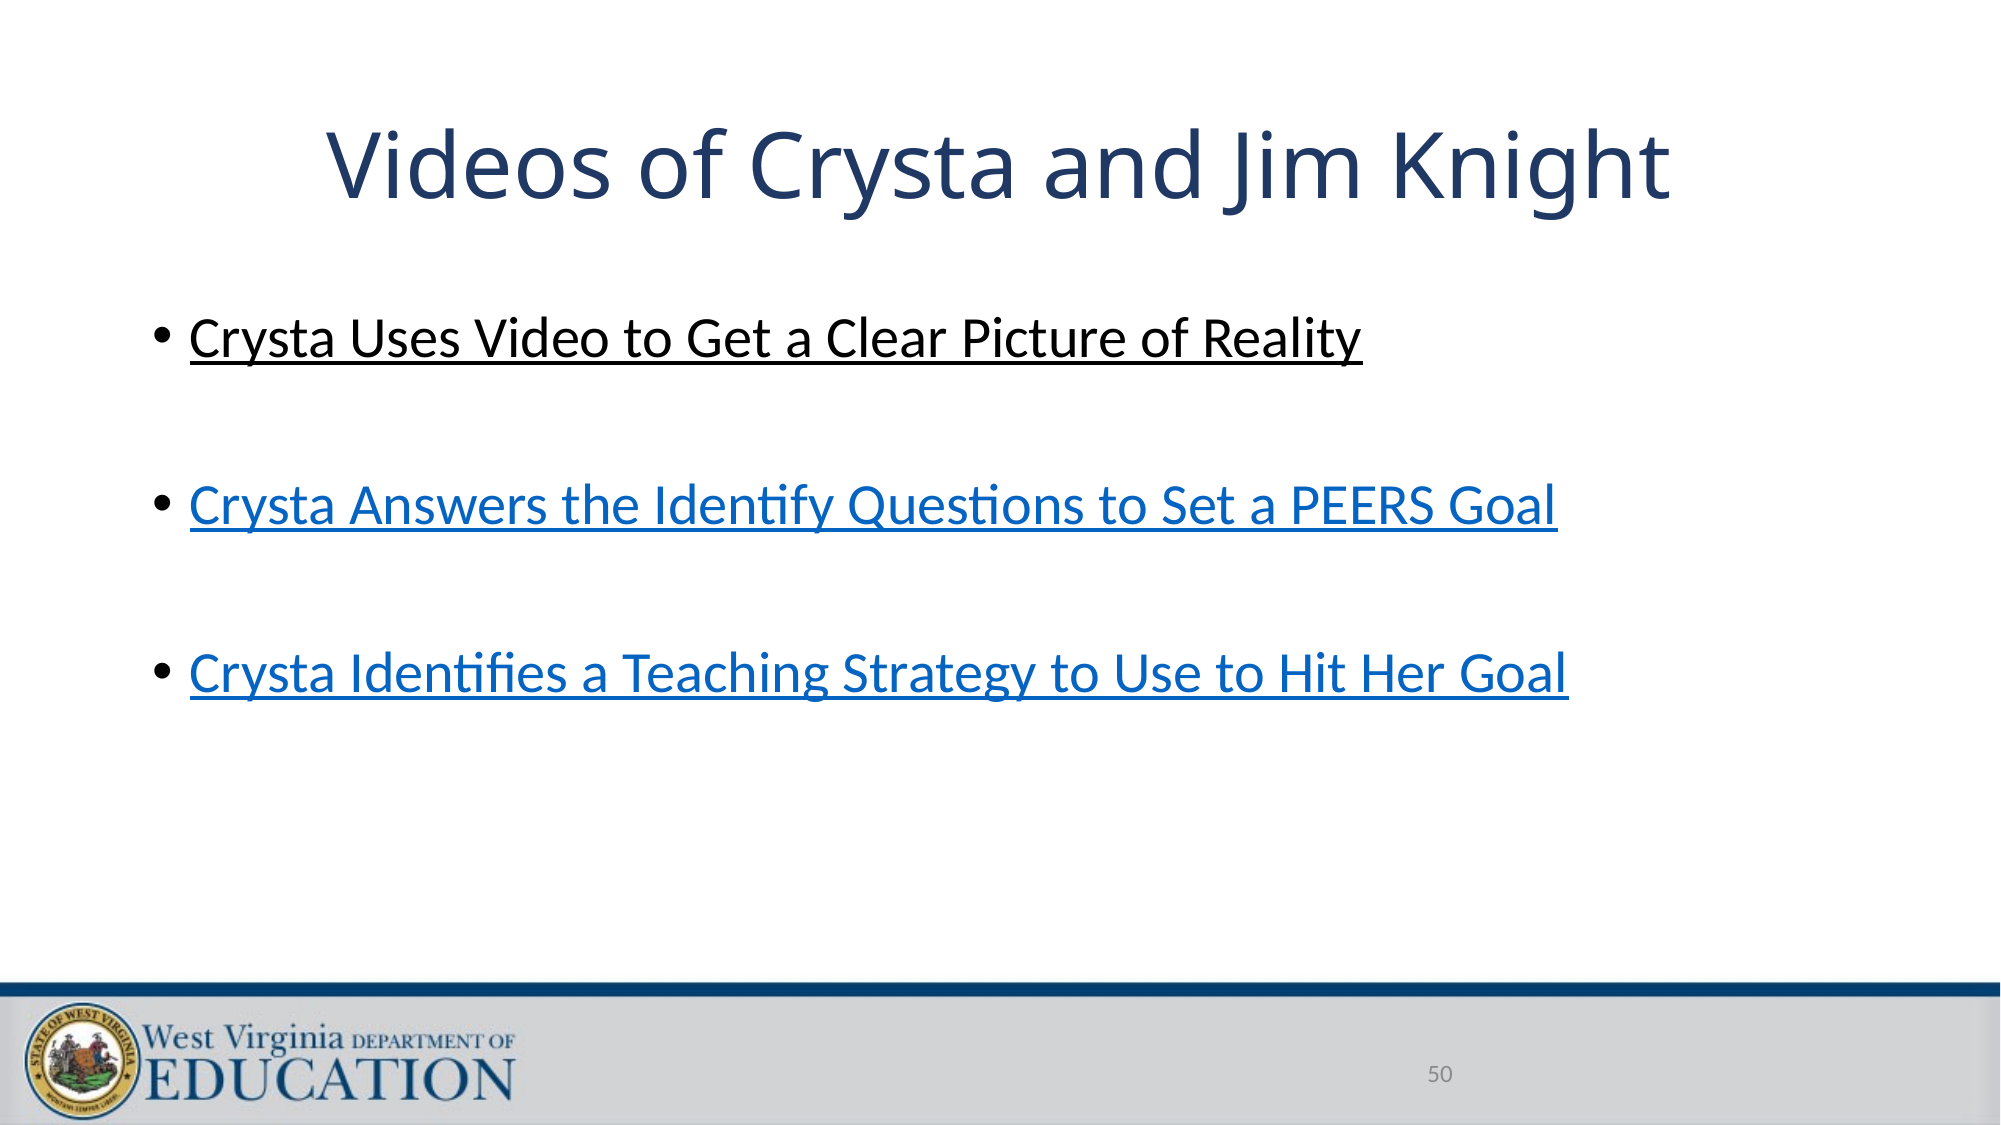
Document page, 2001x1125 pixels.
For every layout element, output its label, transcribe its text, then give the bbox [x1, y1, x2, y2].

slide_number 50 [1412, 1042, 1863, 1103]
title Videos of Crysta and Jim Knight [137, 59, 1863, 278]
picture [0, 0, 2001, 1125]
list Crysta Uses Video to Get a Clear Picture of Reality Crysta Answers the Identify Questions to Set a PEERS Goal Crysta Identifies a Teaching Strategy to Use to Hit Her Goal [137, 299, 1863, 1014]
